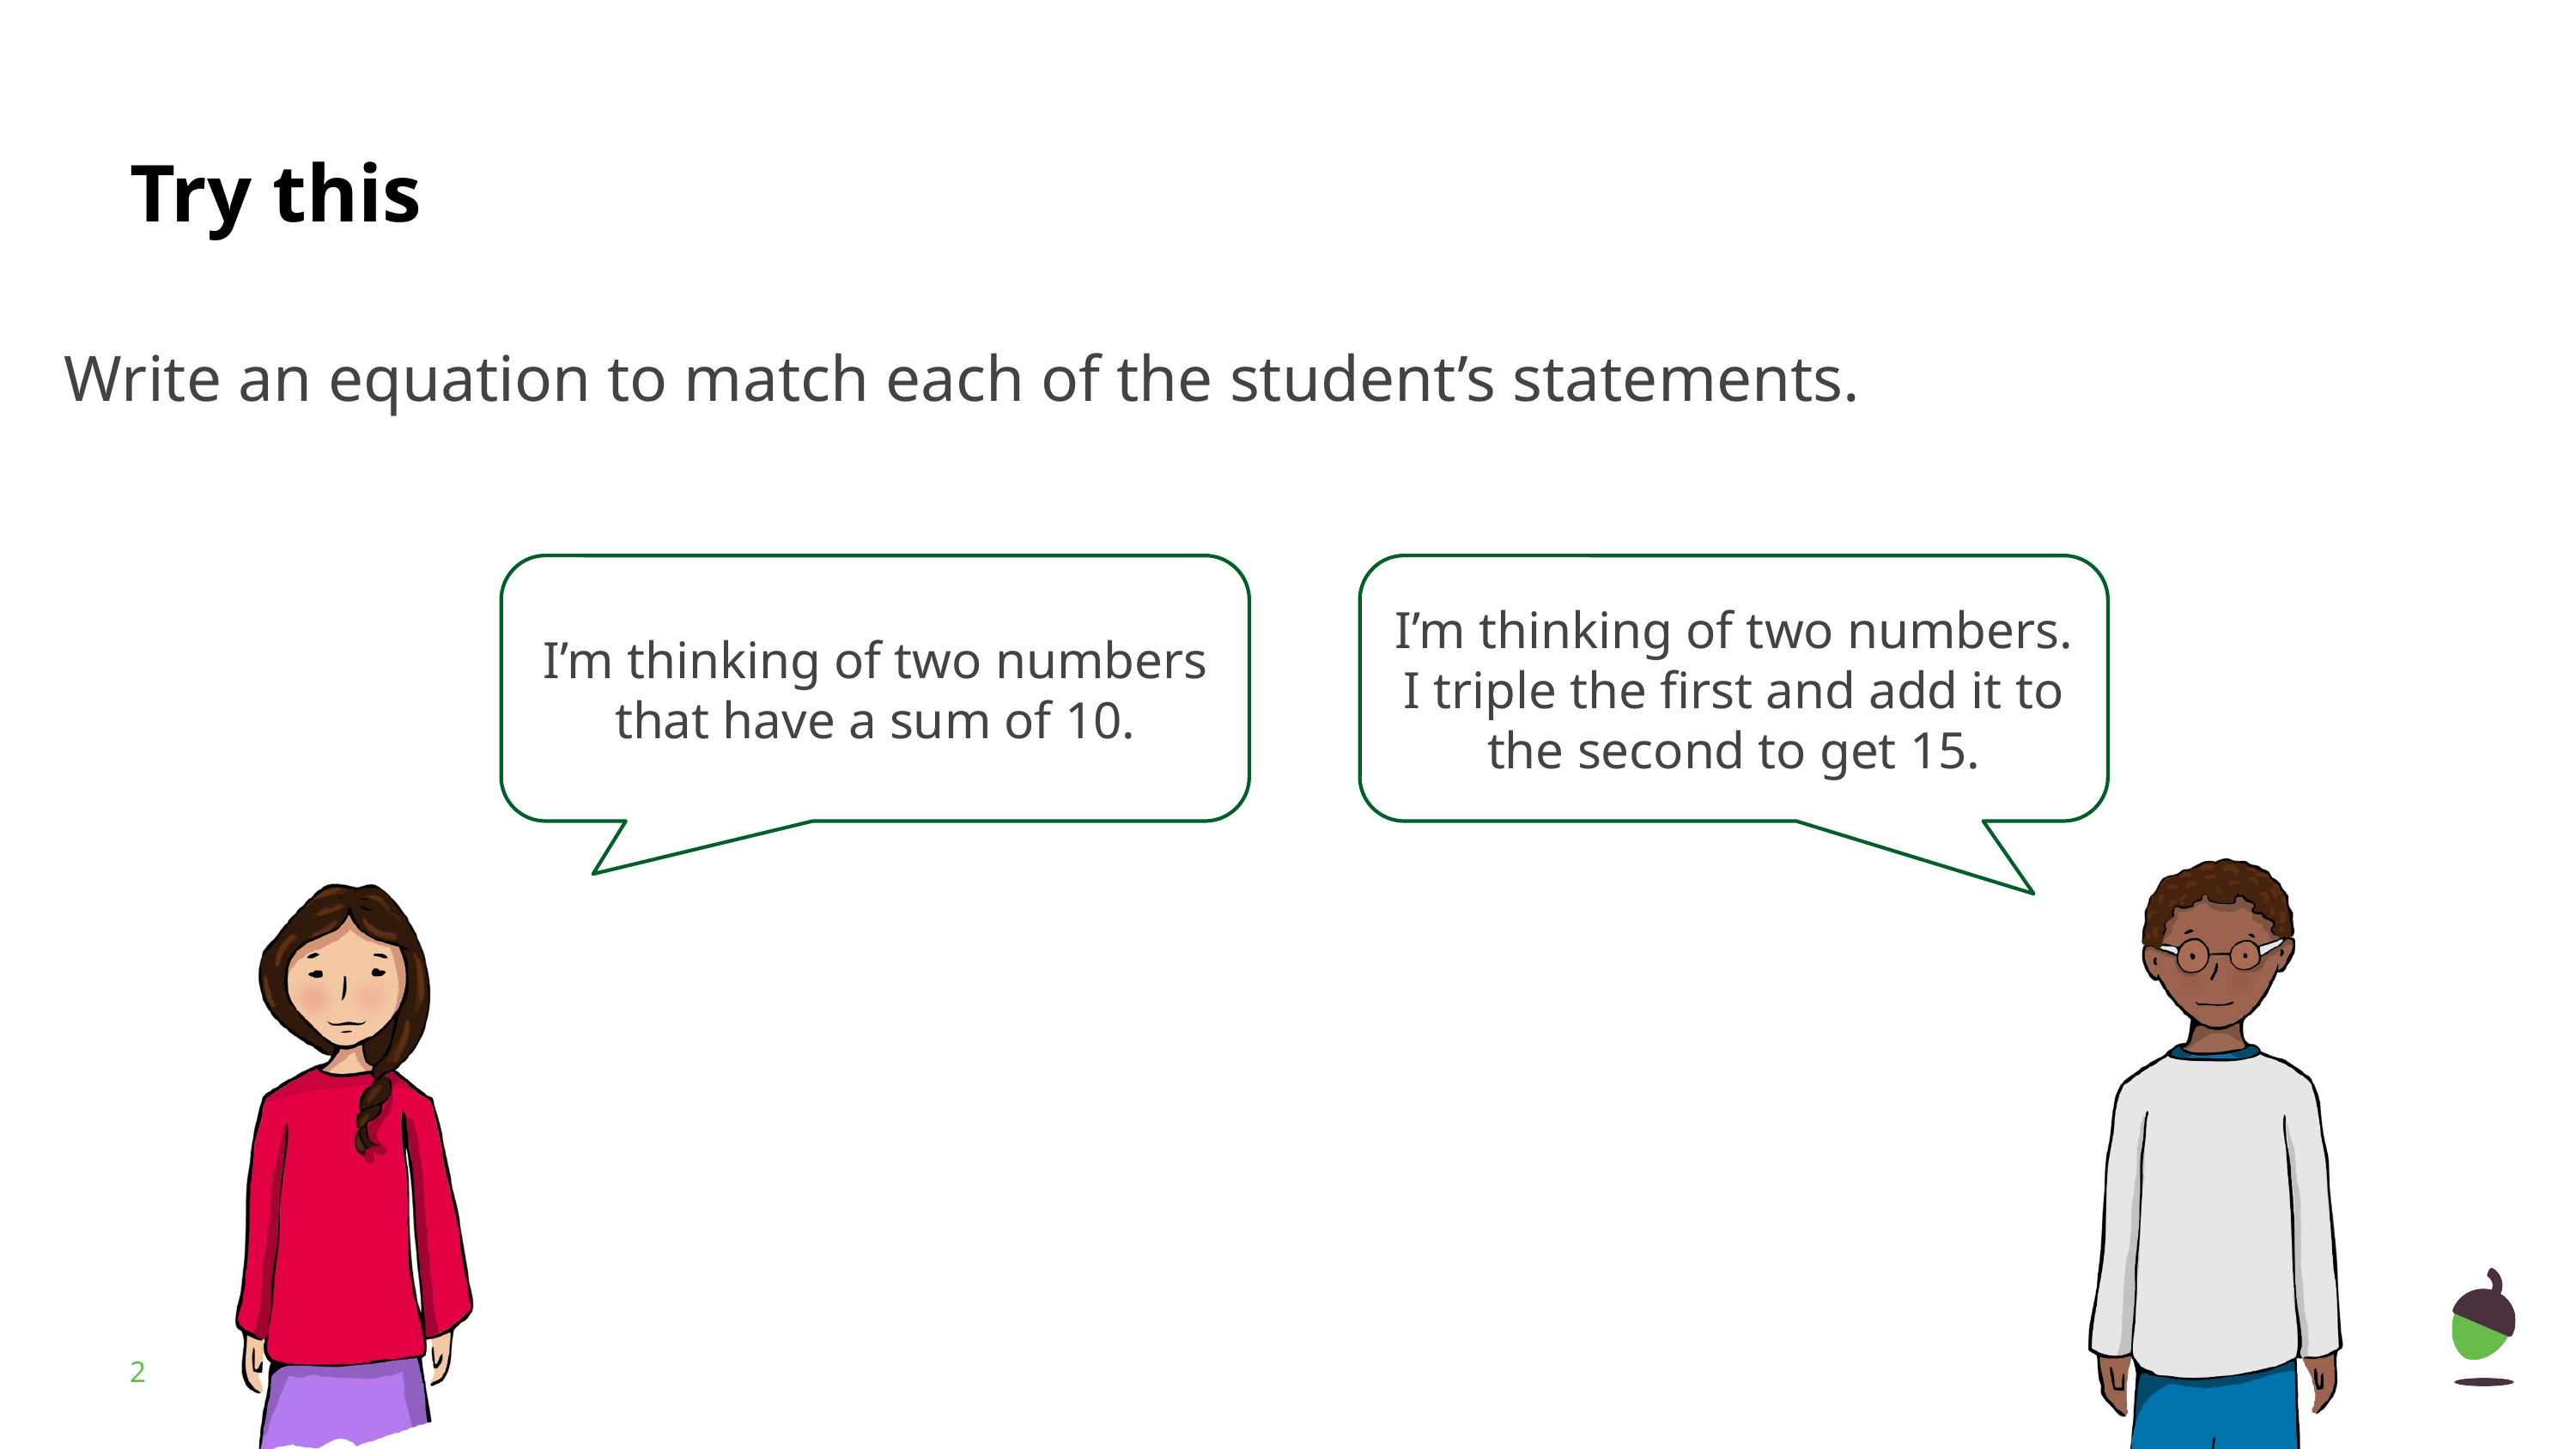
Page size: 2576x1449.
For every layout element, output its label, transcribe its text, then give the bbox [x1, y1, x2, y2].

text_box I’m thinking of two numbers that have a sum of 10. [501, 555, 1249, 875]
text_box I’m thinking of two numbers. I triple the first and add it to the second to get 15. [1359, 555, 2108, 894]
picture [2451, 1268, 2516, 1386]
picture [191, 846, 501, 1449]
picture [2212, 1439, 2215, 1449]
text_box Write an equation to match each of the student’s statements. [51, 309, 2075, 415]
picture [2074, 846, 2385, 1449]
